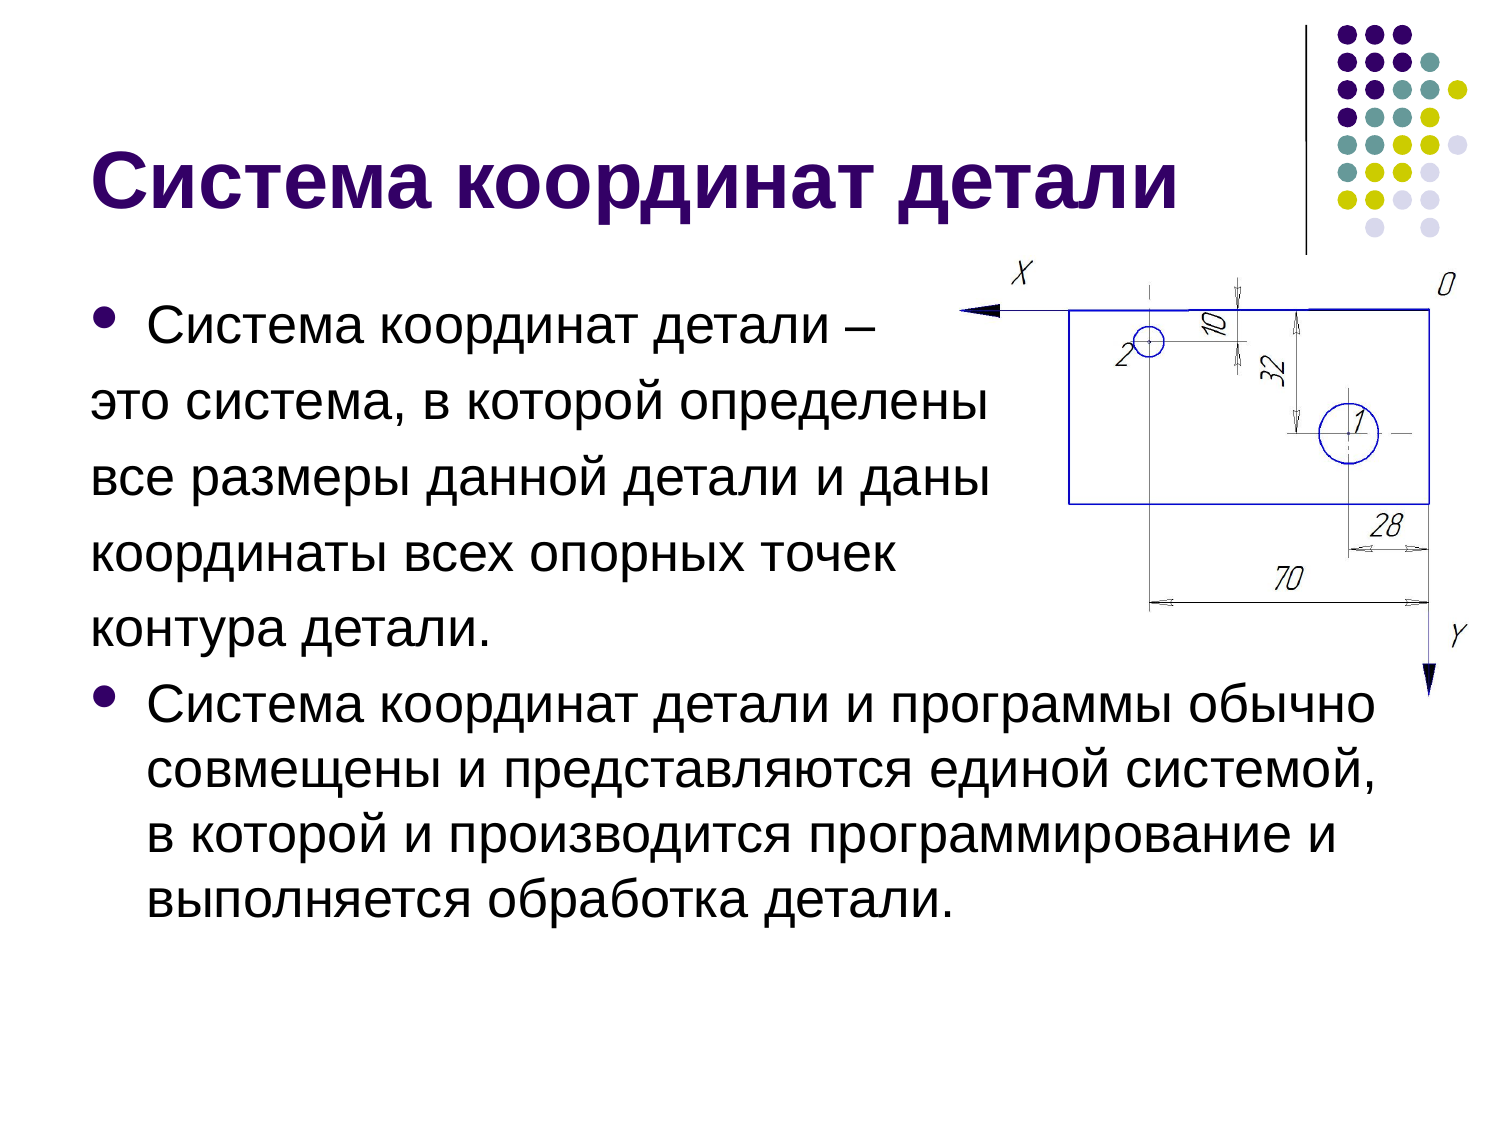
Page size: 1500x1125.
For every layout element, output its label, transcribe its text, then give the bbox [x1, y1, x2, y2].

picture [950, 255, 1469, 700]
list Система координат детали – это система, в которой определены все размеры данной детали и даны координаты всех опорных точек контура детали. Система координат детали и программы обычно совмещены и представляются единой системой, в которой и производится программирование и выполняется обработка детали. [75, 282, 1425, 1006]
title Система координат детали [75, 20, 1313, 233]
